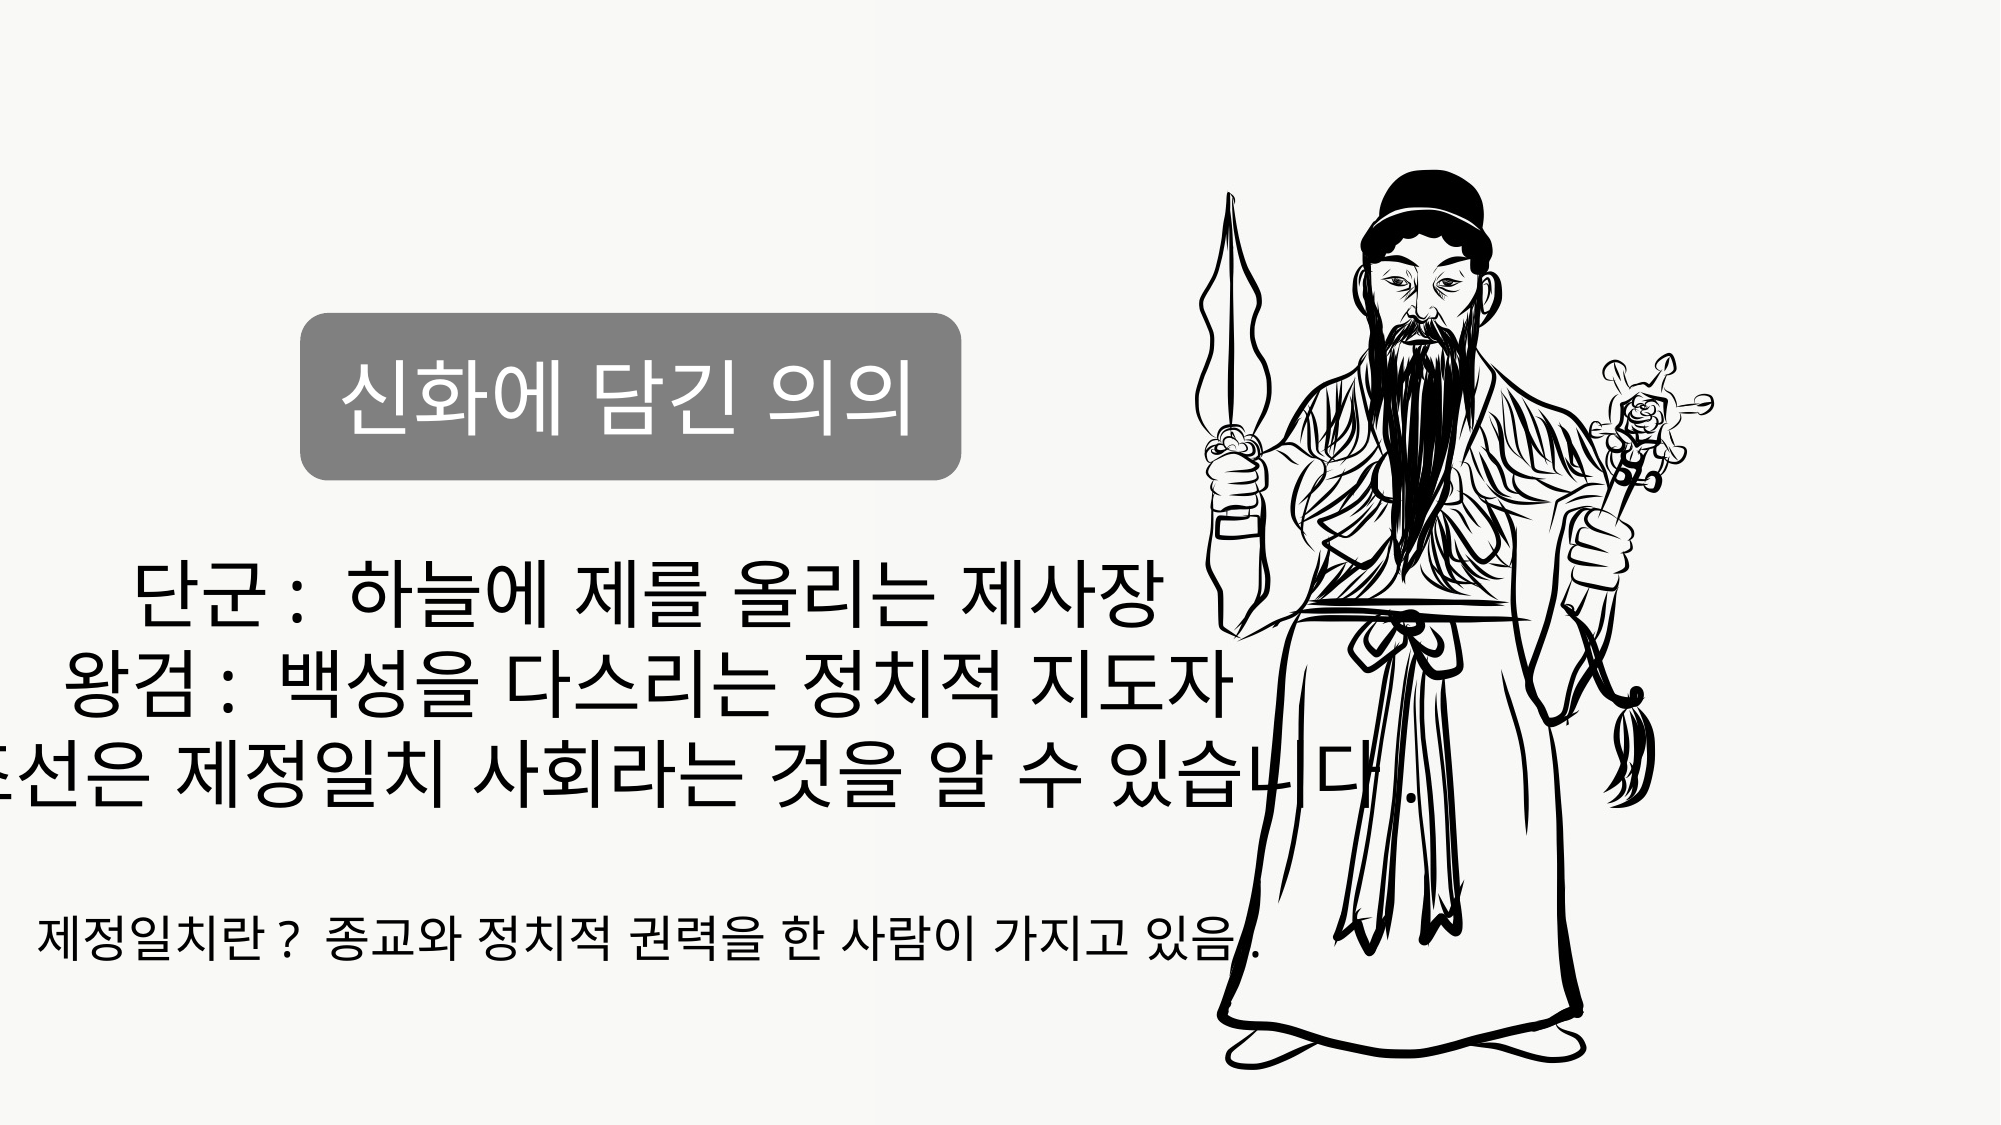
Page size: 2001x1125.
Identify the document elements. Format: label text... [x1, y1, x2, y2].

text_box 신화에 담긴 의의 [322, 338, 874, 454]
text_box 단군: 하늘에 제를 올리는 제사장 왕검: 백성을 다스리는 정치적 지도자 고조선은 제정일치 사회라는 것을 알 수 있습니다. 제정일치란? 종교와 정치적 권력을 한 사람이 가지고 있음. [0, 539, 874, 975]
picture [874, 0, 2000, 1125]
text_box [299, 311, 874, 482]
